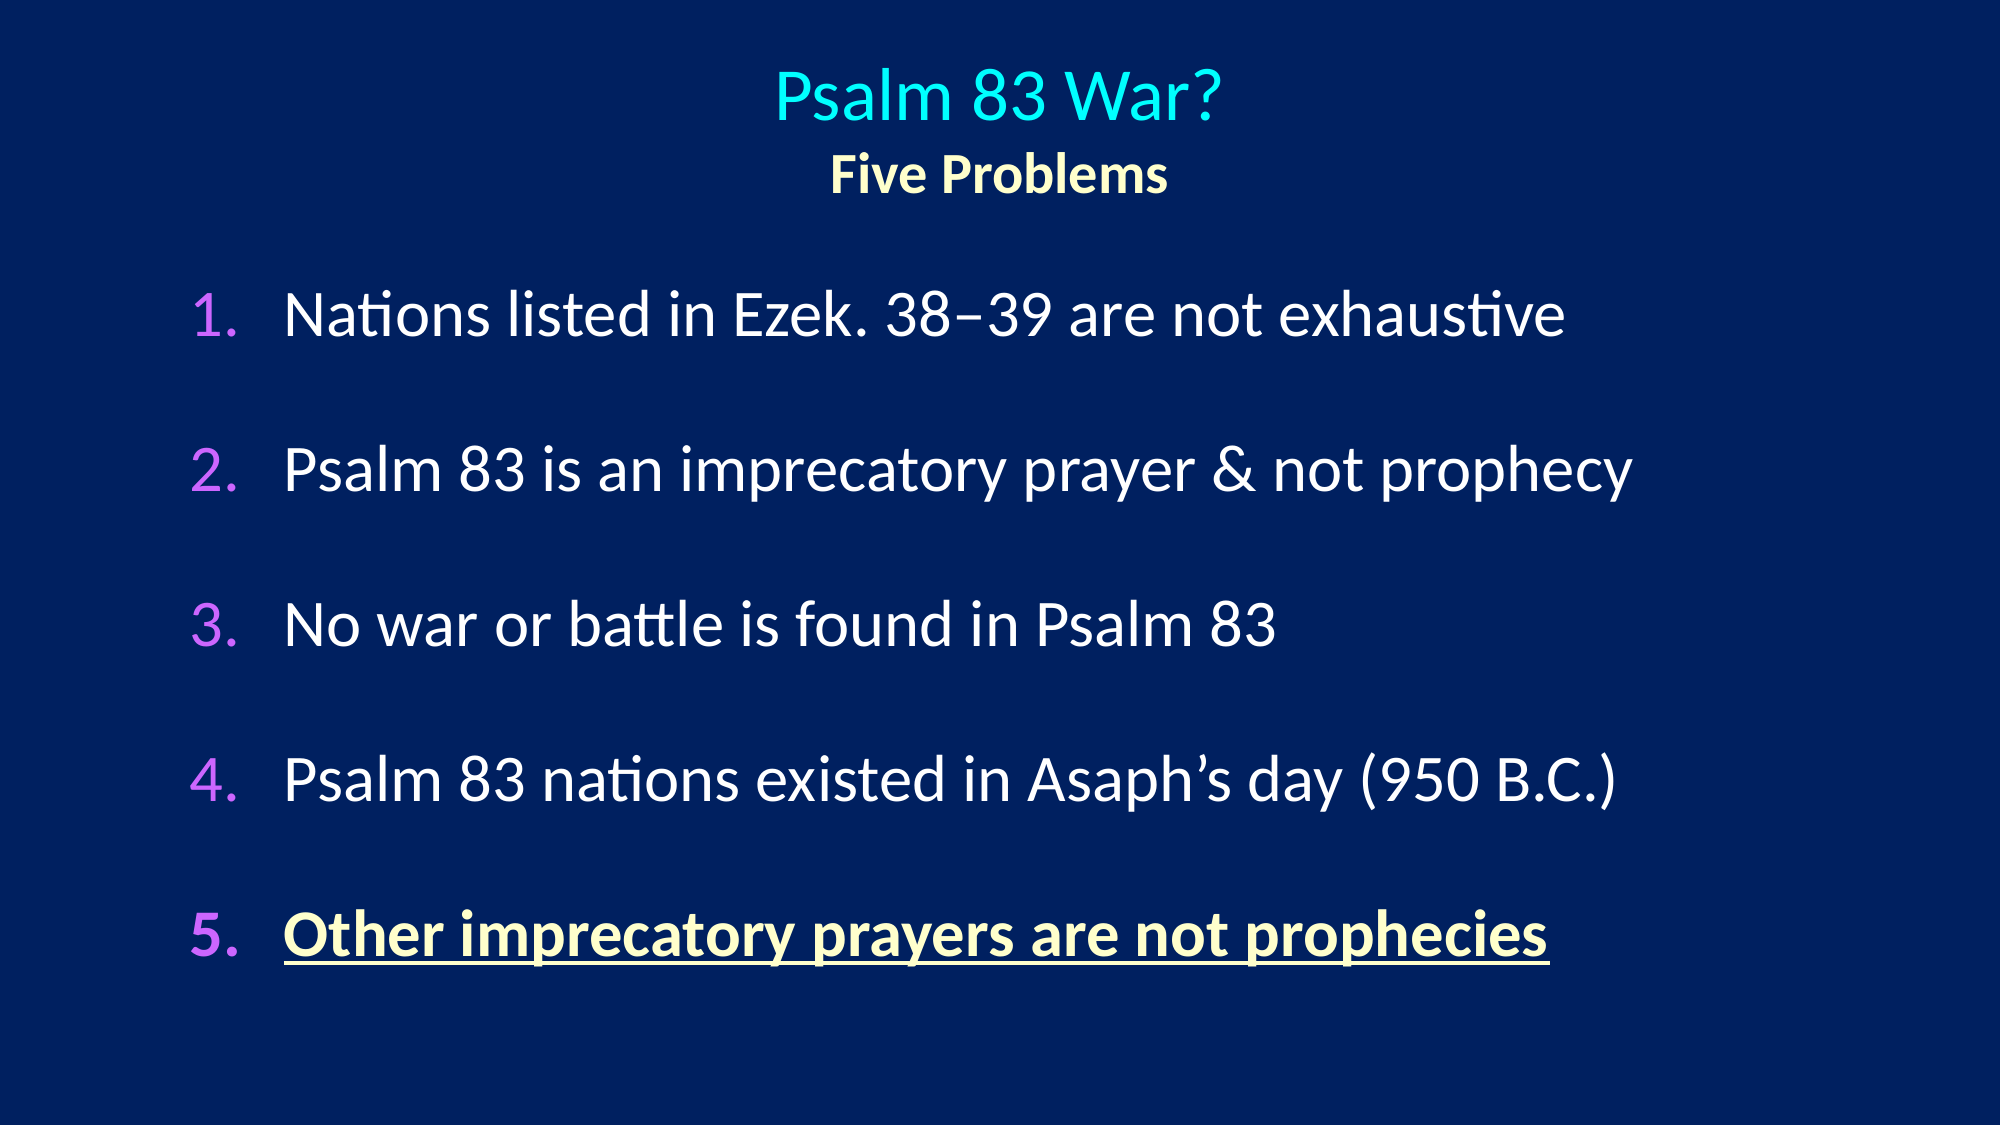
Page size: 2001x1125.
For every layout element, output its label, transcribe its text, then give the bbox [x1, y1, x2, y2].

list Nations listed in Ezek. 38‒39 are not exhaustive Psalm 83 is an imprecatory prayer & not prophecy No war or battle is found in Psalm 83 Psalm 83 nations existed in Asaph’s day (950 B.C.) Other imprecatory prayers are not prophecies [174, 262, 1701, 851]
title Psalm 83 War? Five Problems [535, 49, 1465, 201]
